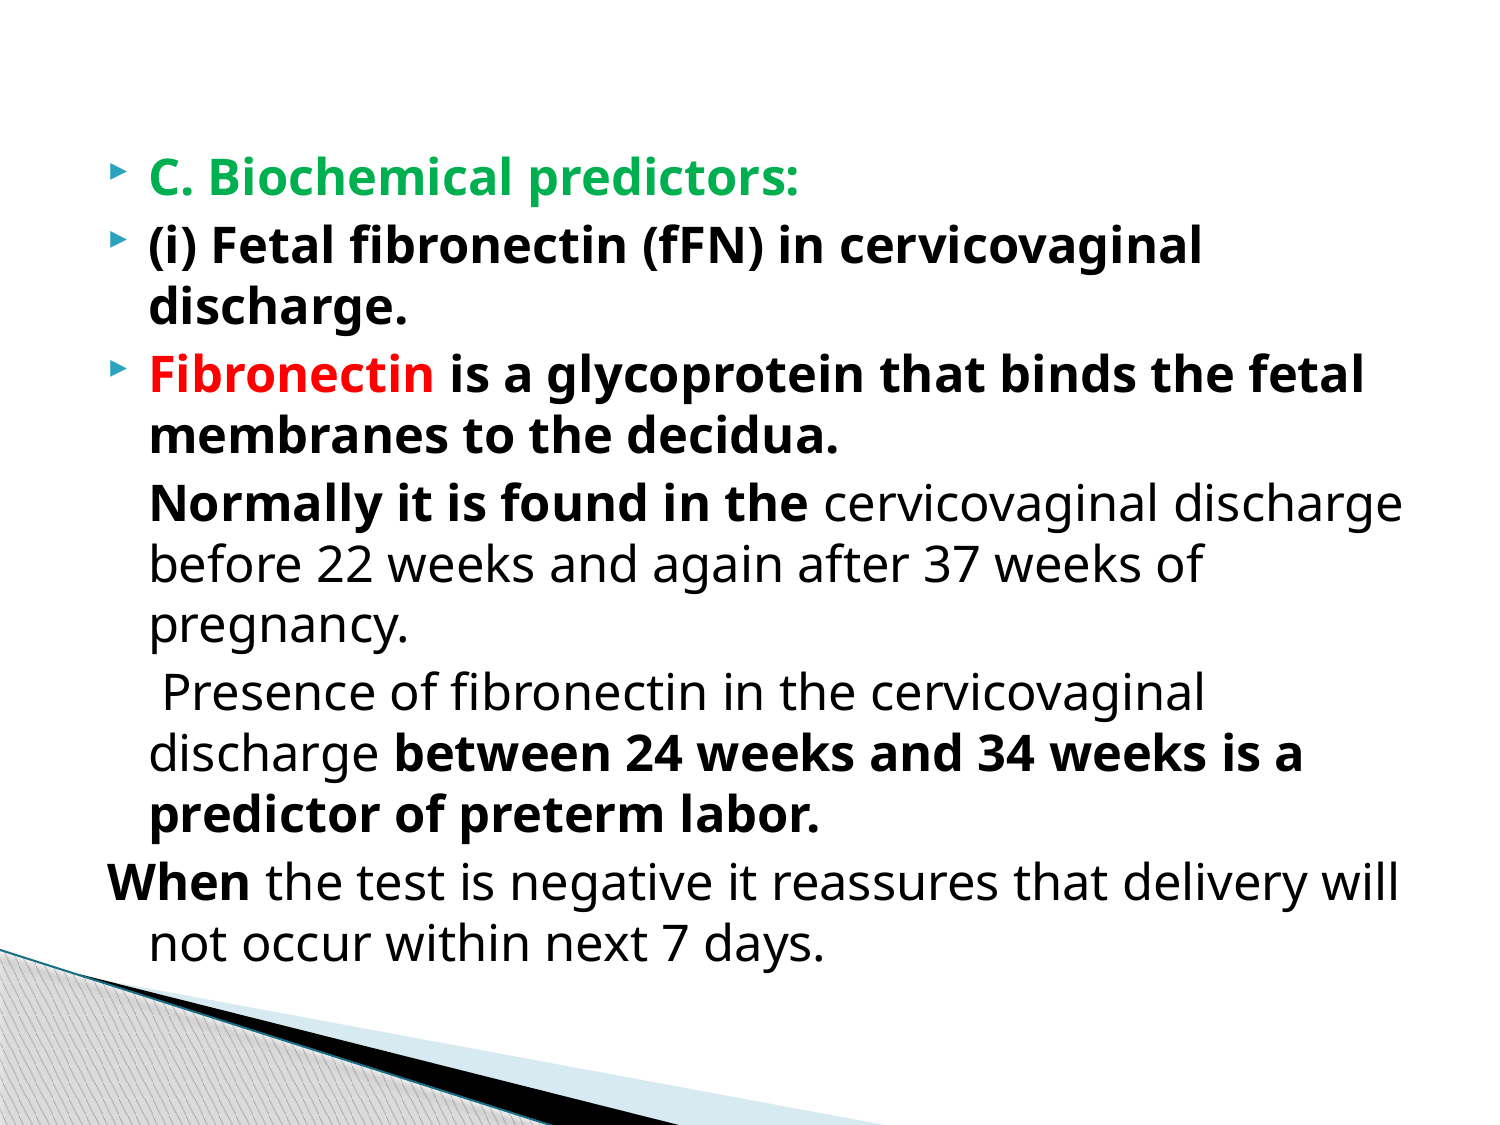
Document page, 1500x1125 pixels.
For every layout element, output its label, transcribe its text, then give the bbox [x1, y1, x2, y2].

list C. Biochemical predictors: (i) Fetal fibronectin (fFN) in cervicovaginal discharge. Fibronectin is a glycoprotein that binds the fetal membranes to the decidua. Normally it is found in the cervicovaginal discharge before 22 weeks and again after 37 weeks of pregnancy. Presence of fibronectin in the cervicovaginal discharge between 24 weeks and 34 weeks is a predictor of preterm labor. When the test is negative it reassures that delivery will not occur within next 7 days. [75, 137, 1425, 986]
